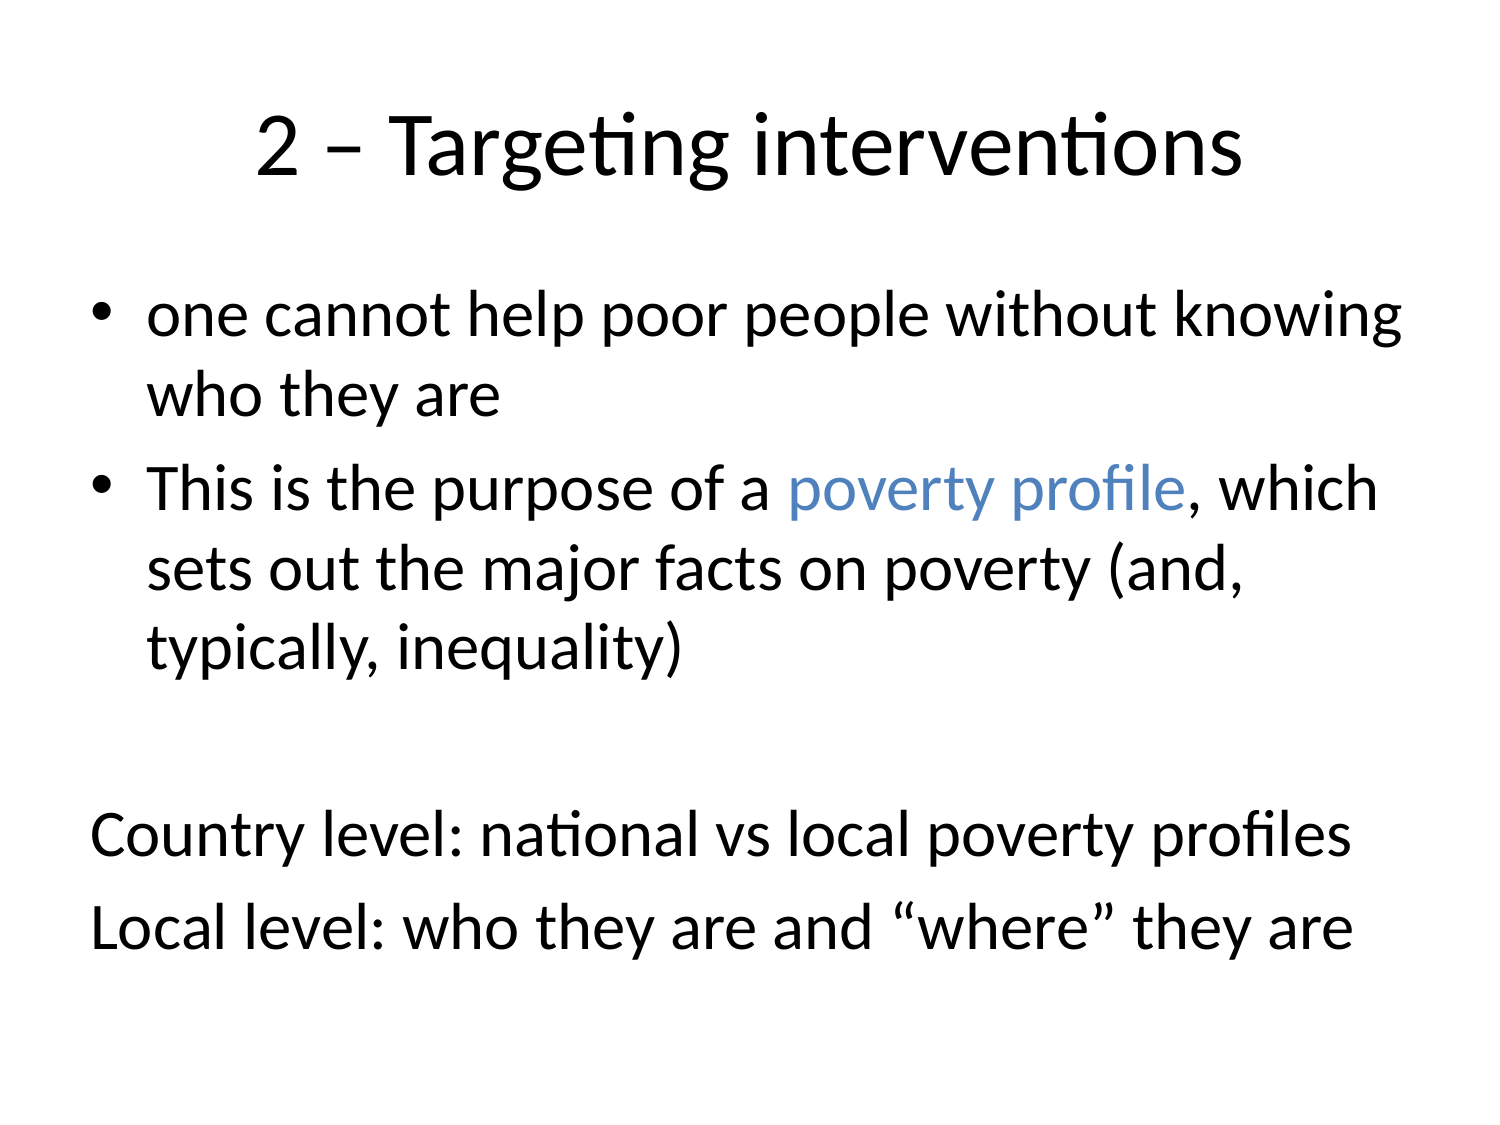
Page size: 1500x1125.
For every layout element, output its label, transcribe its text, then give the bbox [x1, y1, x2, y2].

title 2 – Targeting interventions [75, 45, 1425, 233]
list one cannot help poor people without knowing who they are This is the purpose of a poverty profile, which sets out the major facts on poverty (and, typically, inequality) Country level: national vs local poverty profiles Local level: who they are and “where” they are [75, 262, 1425, 1005]
